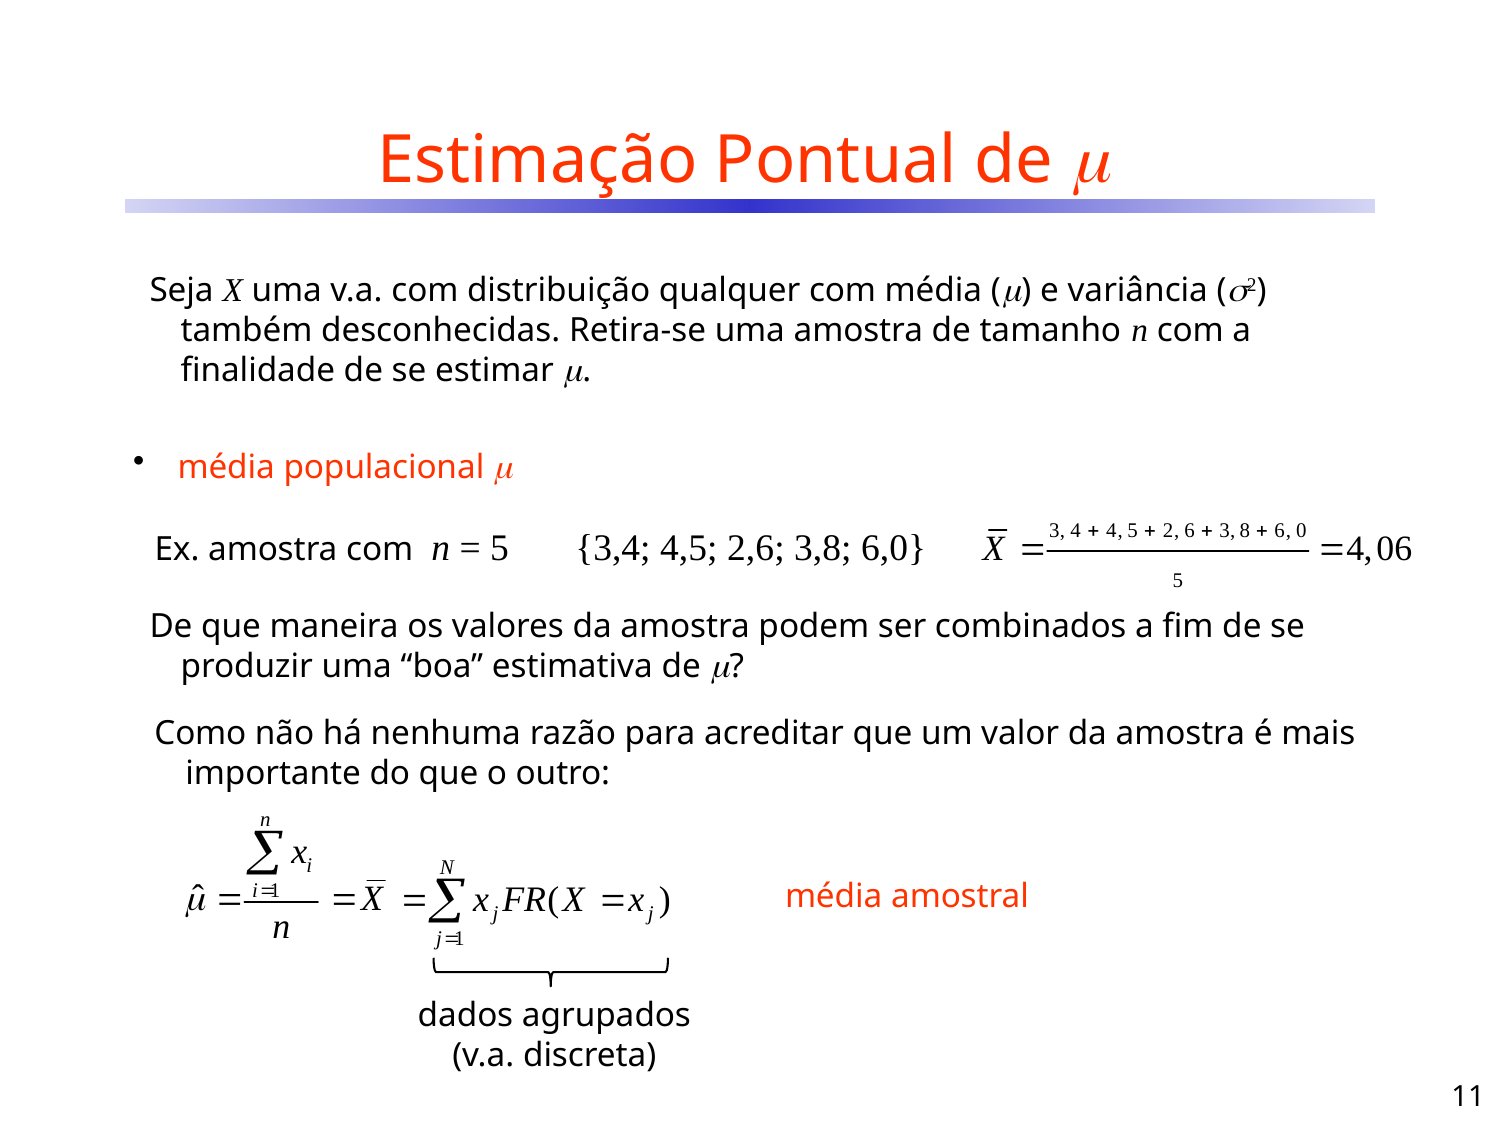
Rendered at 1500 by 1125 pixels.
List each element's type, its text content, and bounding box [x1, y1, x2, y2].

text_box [178, 803, 325, 947]
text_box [330, 871, 389, 917]
text_box Como não há nenhuma razão para acreditar que um valor da amostra é mais importante do que o outro: [139, 704, 1393, 799]
text_box média populacional  [118, 437, 528, 493]
text_box Ex. amostra com n = 5 {3,4; 4,5; 2,6; 3,8; 6,0} [139, 515, 969, 575]
text_box Seja X uma v.a. com distribuição qualquer com média () e variância (2) também desconhecidas. Retira-se uma amostra de tamanho n com a finalidade de se estimar . [134, 260, 1417, 396]
text_box De que maneira os valores da amostra podem ser combinados a fim de se produzir uma “boa” estimativa de ? [134, 597, 1388, 692]
text_box média amostral [770, 867, 1045, 922]
slide_number 11 [1187, 1049, 1500, 1125]
title Estimação Pontual de  [49, 99, 1438, 213]
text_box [394, 850, 700, 1083]
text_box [974, 503, 1417, 596]
